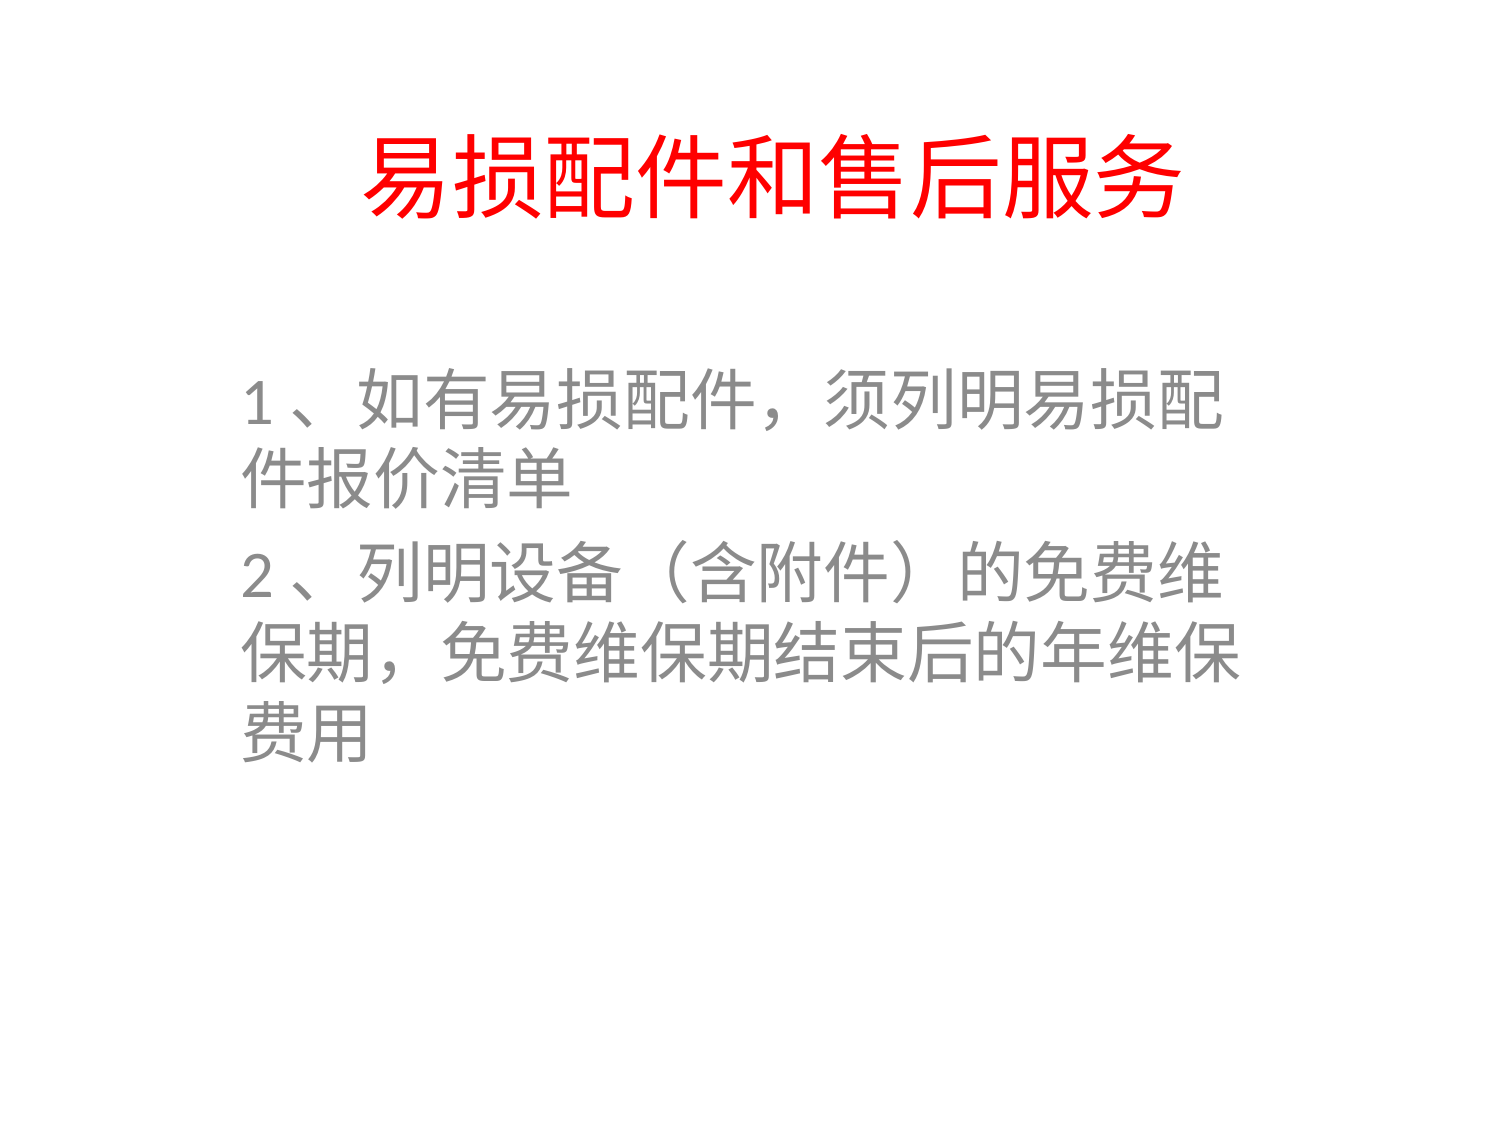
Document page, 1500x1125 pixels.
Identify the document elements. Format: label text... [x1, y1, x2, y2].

subtitle 1、如有易损配件，须列明易损配件报价清单 2、列明设备（含附件）的免费维保期，免费维保期结束后的年维保费用 [225, 349, 1275, 925]
title 易损配件和售后服务 [135, 54, 1411, 296]
